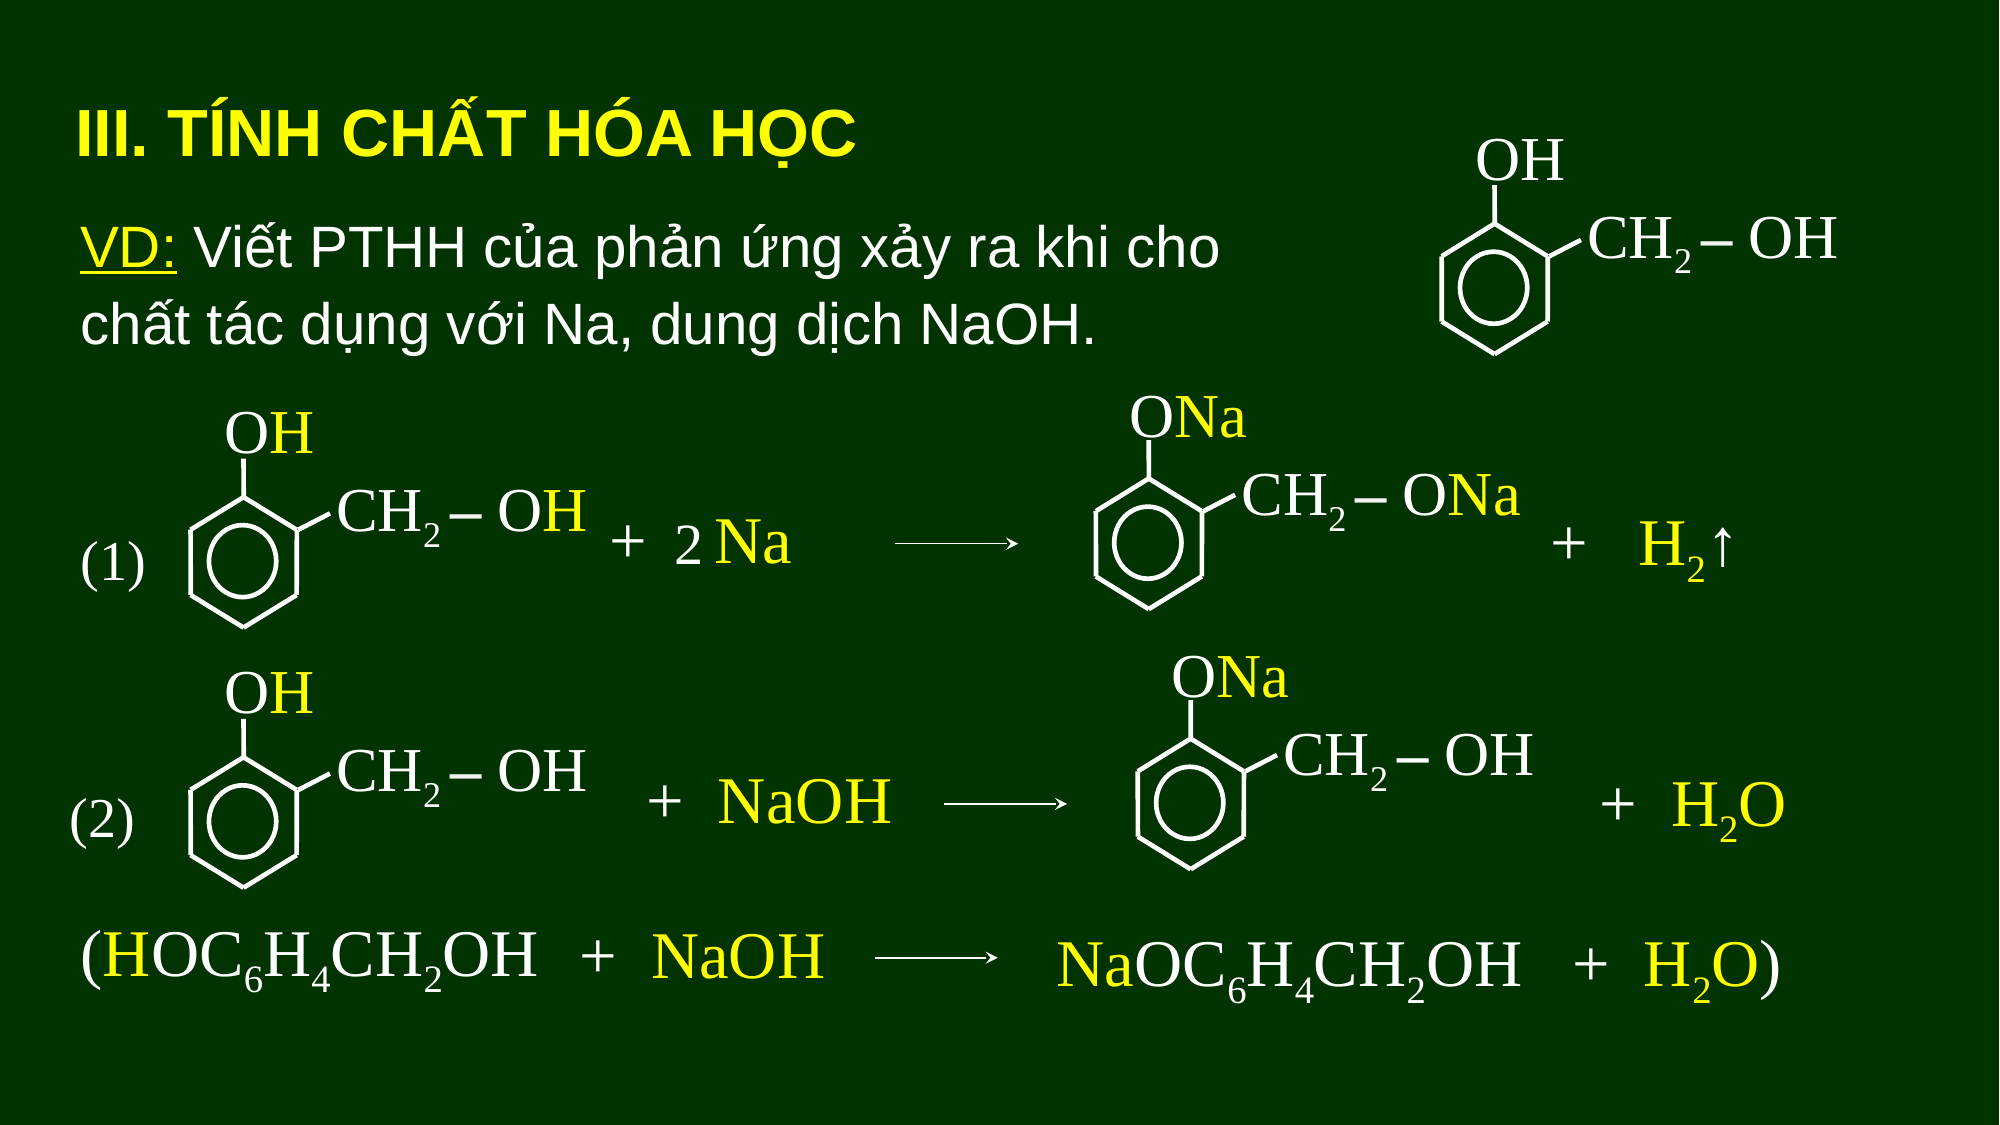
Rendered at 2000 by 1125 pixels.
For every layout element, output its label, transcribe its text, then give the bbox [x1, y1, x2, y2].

text_box (1) [65, 516, 175, 600]
text_box (HOC6H4CH2OH [48, 901, 597, 1008]
text_box + NaOH [548, 904, 902, 1011]
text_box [1137, 634, 1601, 870]
text_box (2) [54, 773, 164, 857]
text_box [1441, 117, 1845, 355]
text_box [190, 391, 594, 628]
text_box + Na [598, 489, 932, 596]
text_box + H2O [1606, 751, 1922, 858]
text_box 2 [616, 498, 742, 584]
text_box III. TÍNH CHẤT HÓA HỌC [60, 89, 934, 178]
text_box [190, 651, 594, 888]
text_box VD: Viết PTHH của phản ứng xảy ra khi cho chất tác dụng với Na, dung dịch NaOH. [65, 194, 1334, 364]
text_box NaOC6H4CH2OH + H2O) [1024, 912, 1883, 1019]
text_box + NaOH [614, 749, 969, 856]
text_box + H2↑ [1565, 491, 1873, 598]
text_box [1095, 374, 1559, 610]
